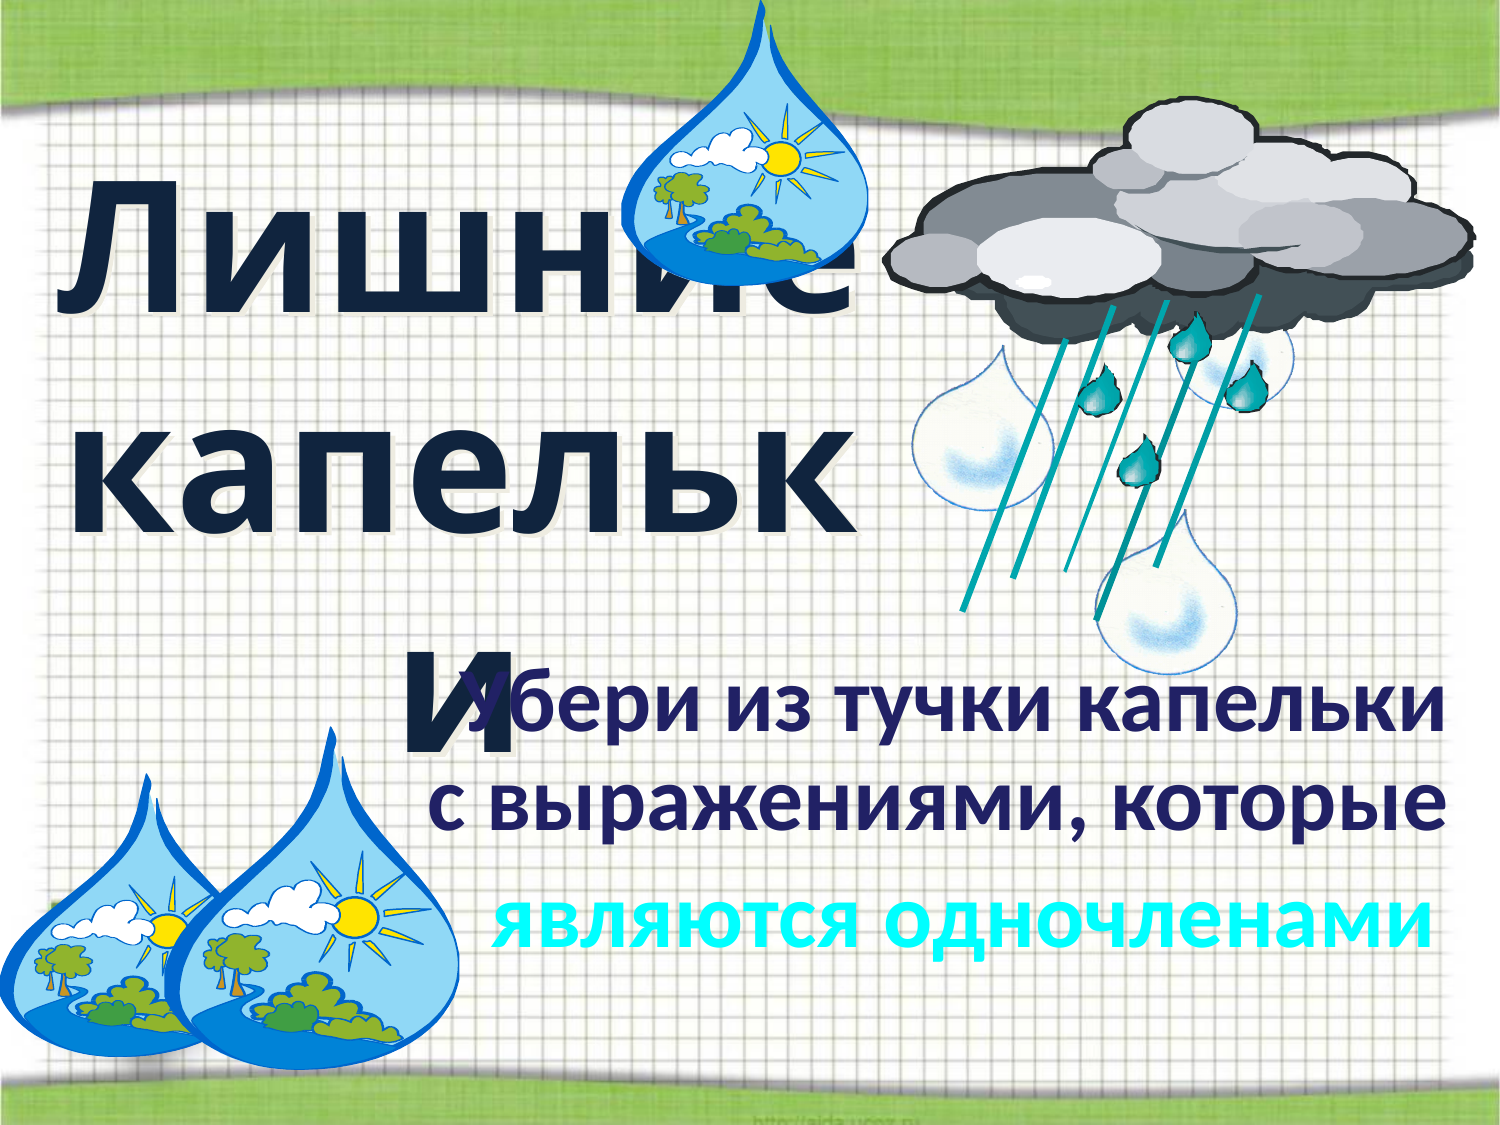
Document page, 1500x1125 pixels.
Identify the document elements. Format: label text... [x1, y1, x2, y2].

picture [0, 0, 1500, 1125]
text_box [878, 93, 1480, 692]
subtitle Убери из тучки капельки с выражениями, которые являются одночленами [409, 644, 1466, 1009]
title Лишние капельки [23, 234, 873, 685]
